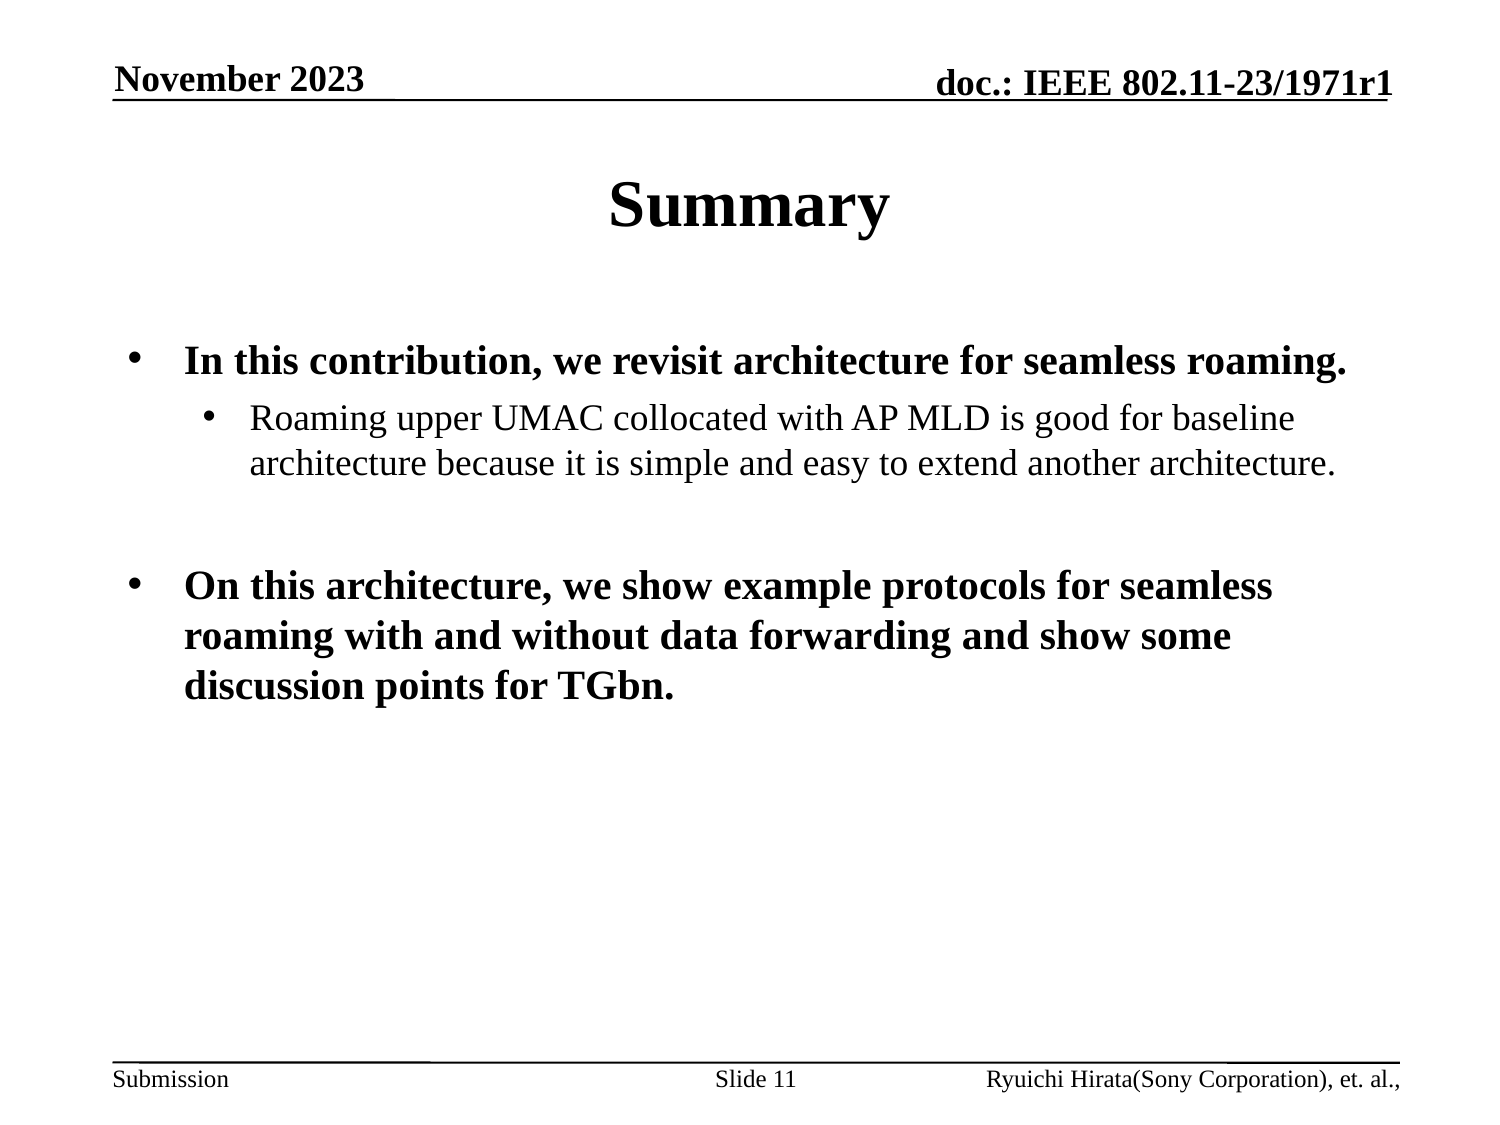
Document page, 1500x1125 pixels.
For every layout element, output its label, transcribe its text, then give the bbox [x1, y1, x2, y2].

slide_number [114, 54, 423, 100]
list In this contribution, we revisit architecture for seamless roaming. Roaming upper UMAC collocated with AP MLD is good for baseline architecture because it is simple and easy to extend another architecture. On this architecture, we show example protocols for seamless roaming with and without data forwarding and show some discussion points for TGbn. [112, 324, 1388, 1000]
title Summary [112, 112, 1388, 288]
slide_number Slide 11 [712, 1061, 800, 1123]
footer Ryuichi Hirata(Sony Corporation), et. al., [878, 1061, 1402, 1093]
